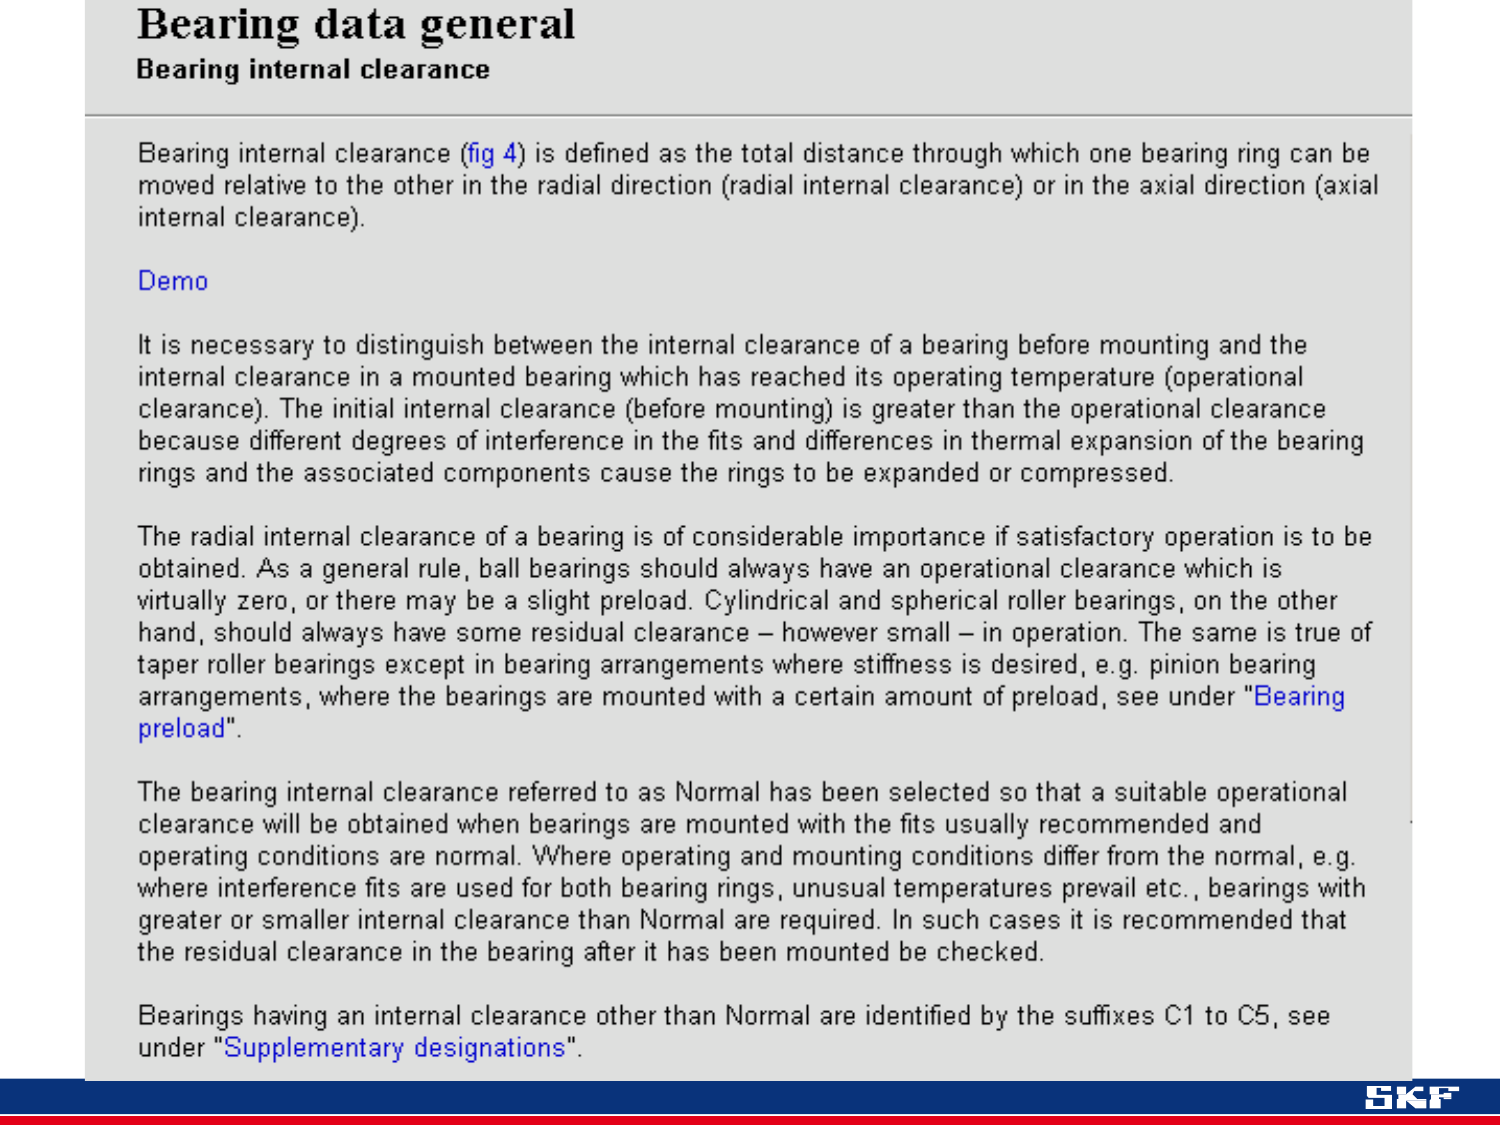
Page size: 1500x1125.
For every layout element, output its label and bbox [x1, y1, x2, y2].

text_box [1429, 1086, 1460, 1109]
text_box [0, 1078, 1500, 1115]
text_box [1365, 1086, 1392, 1109]
text_box [1396, 1086, 1427, 1109]
text_box [84, 0, 1413, 1081]
